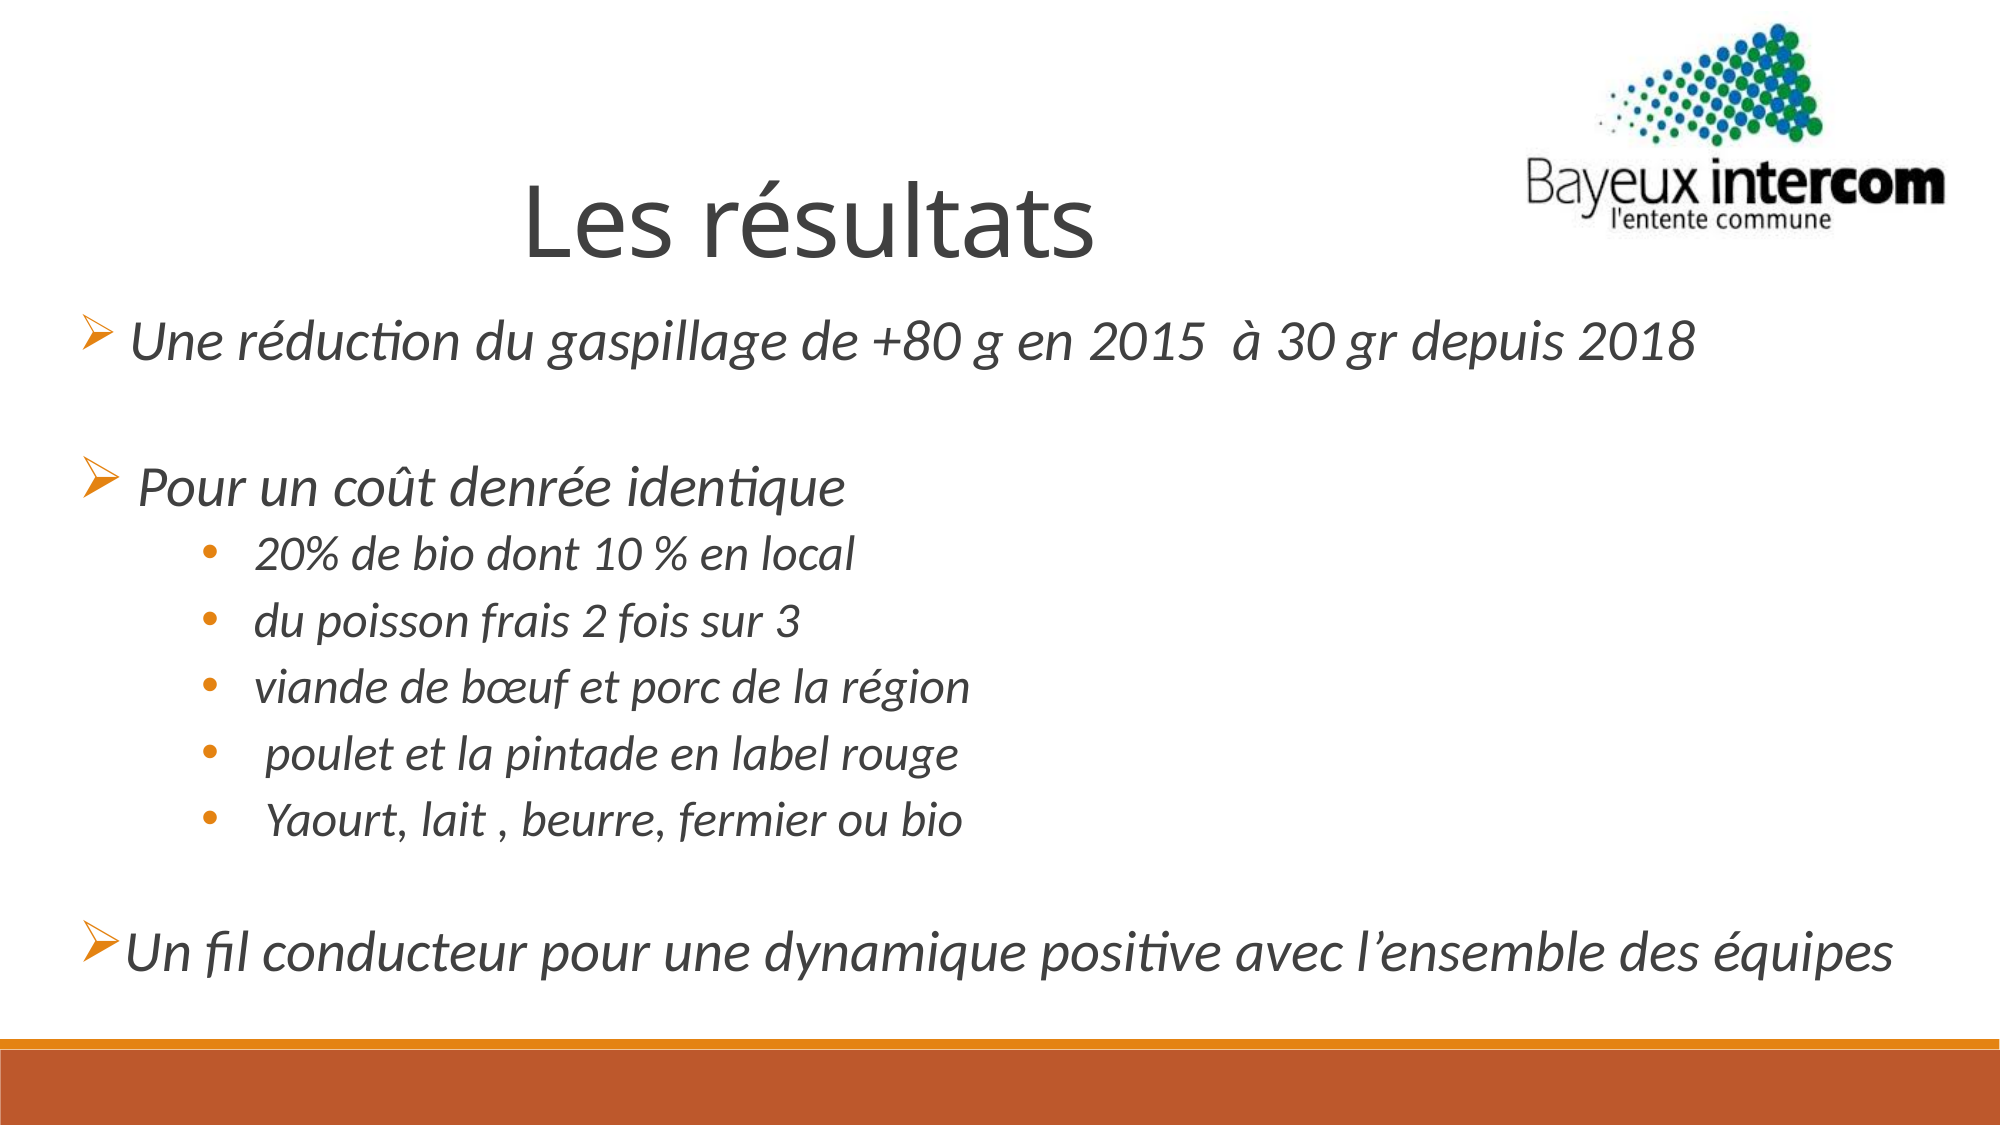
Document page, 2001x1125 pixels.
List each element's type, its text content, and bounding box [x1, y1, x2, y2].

text_box Une réduction du gaspillage de +80 g en 2015 à 30 gr depuis 2018 Pour un coût denrée identique 20% de bio dont 10 % en local du poisson frais 2 fois sur 3 viande de bœuf et porc de la région poulet et la pintade en label rouge Yaourt, lait , beurre, fermier ou bio Un fil conducteur pour une dynamique positive avec l’ensemble des équipes [78, 303, 2000, 963]
picture [1514, 10, 1958, 243]
text_box Les résultats [505, 47, 1830, 285]
